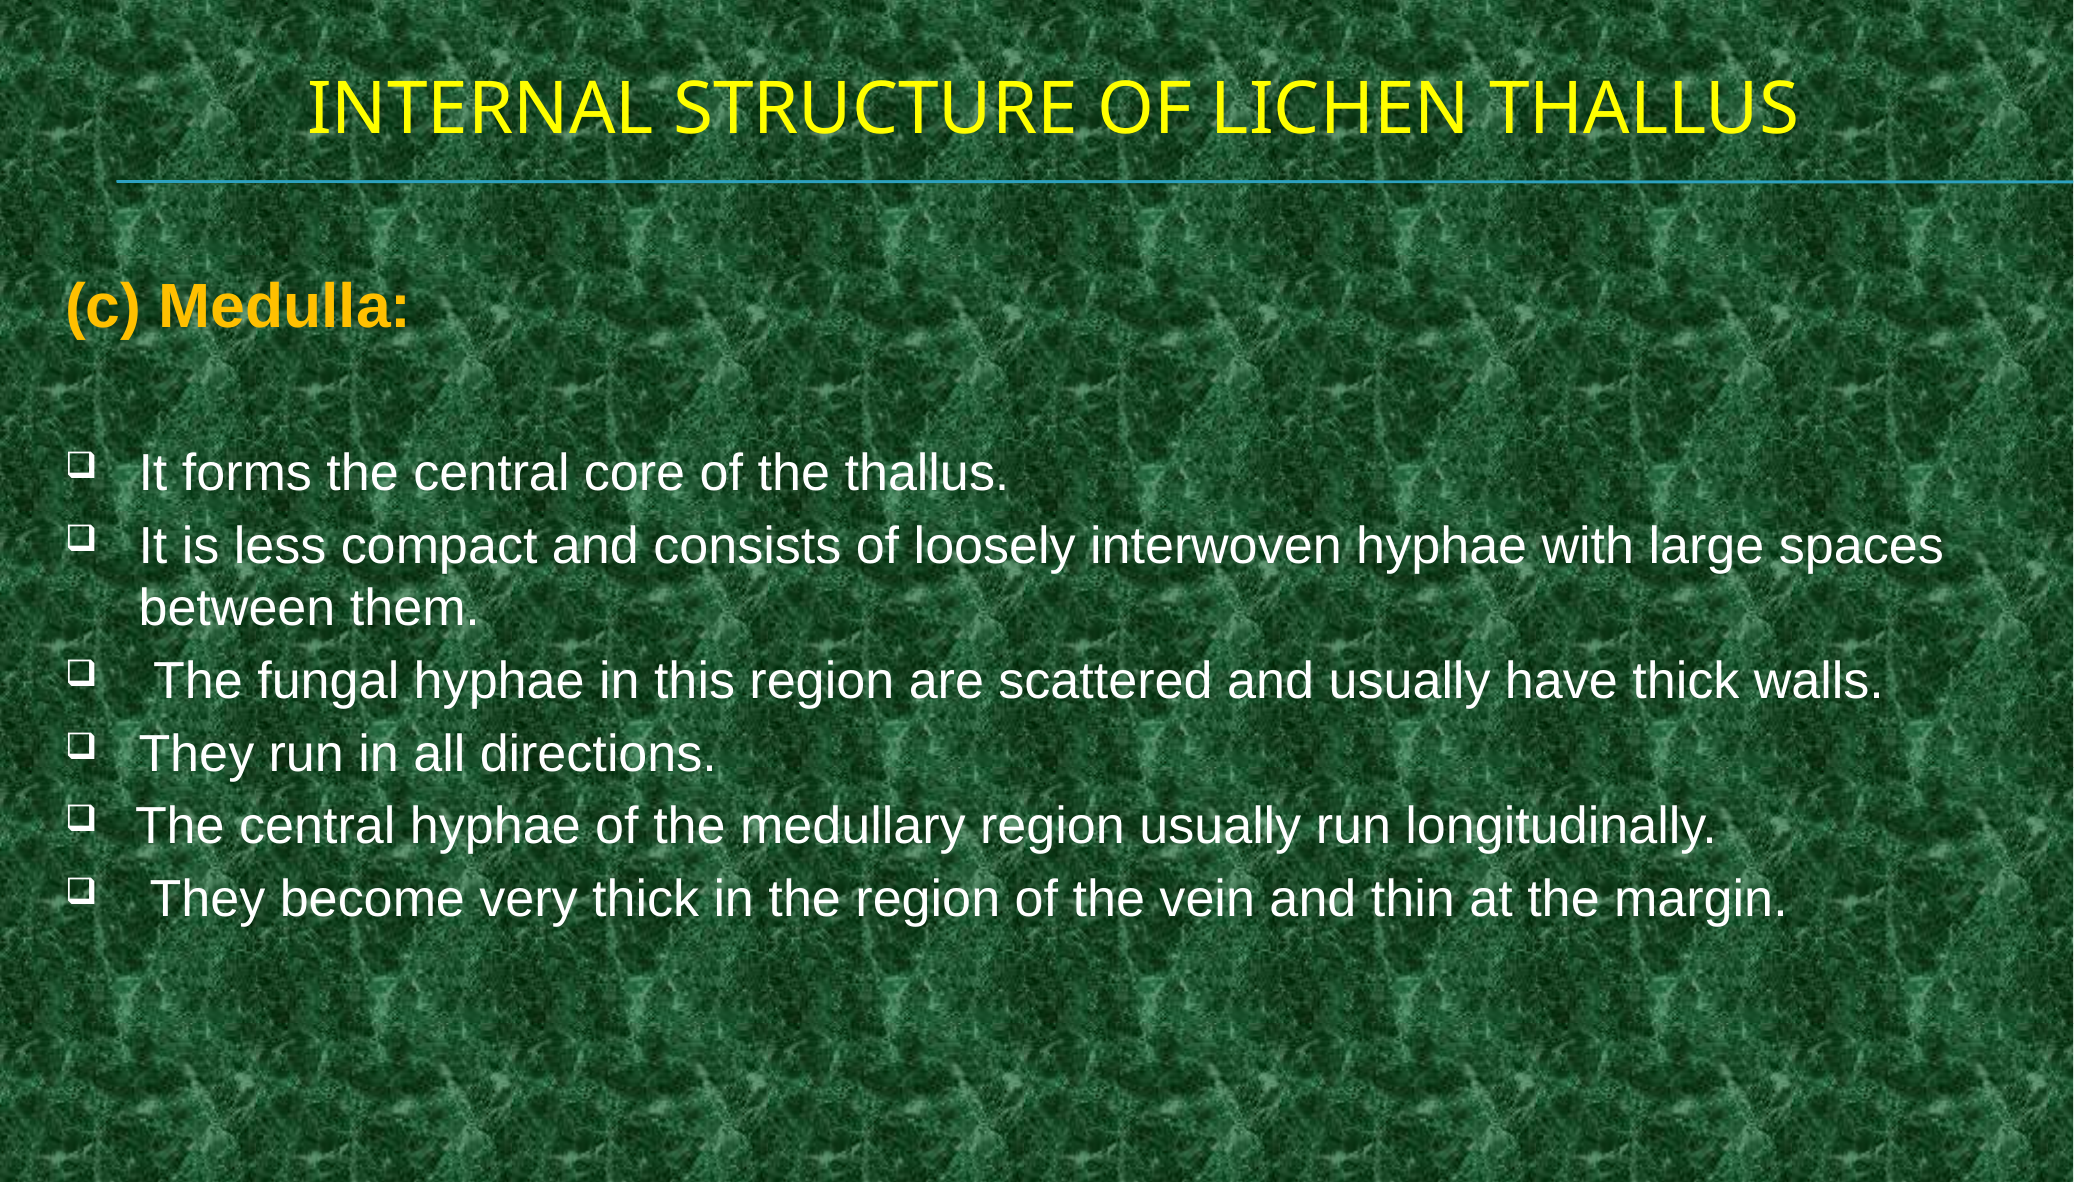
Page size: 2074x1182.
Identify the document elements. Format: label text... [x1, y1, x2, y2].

title INTERNAL STRUCTURE OF LICHEN THALLUS [69, 32, 2039, 177]
list (c) Medulla: It forms the central core of the thallus. It is less compact and consists of loosely interwoven hyphae with large spaces between them. The fungal hyphae in this region are scattered and usually have thick walls. They run in all directions. The central hyphae of the medullary region usually run longitudinally. They become very thick in the region of the vein and thin at the margin. [46, 181, 2017, 1137]
picture [0, 0, 2074, 1182]
